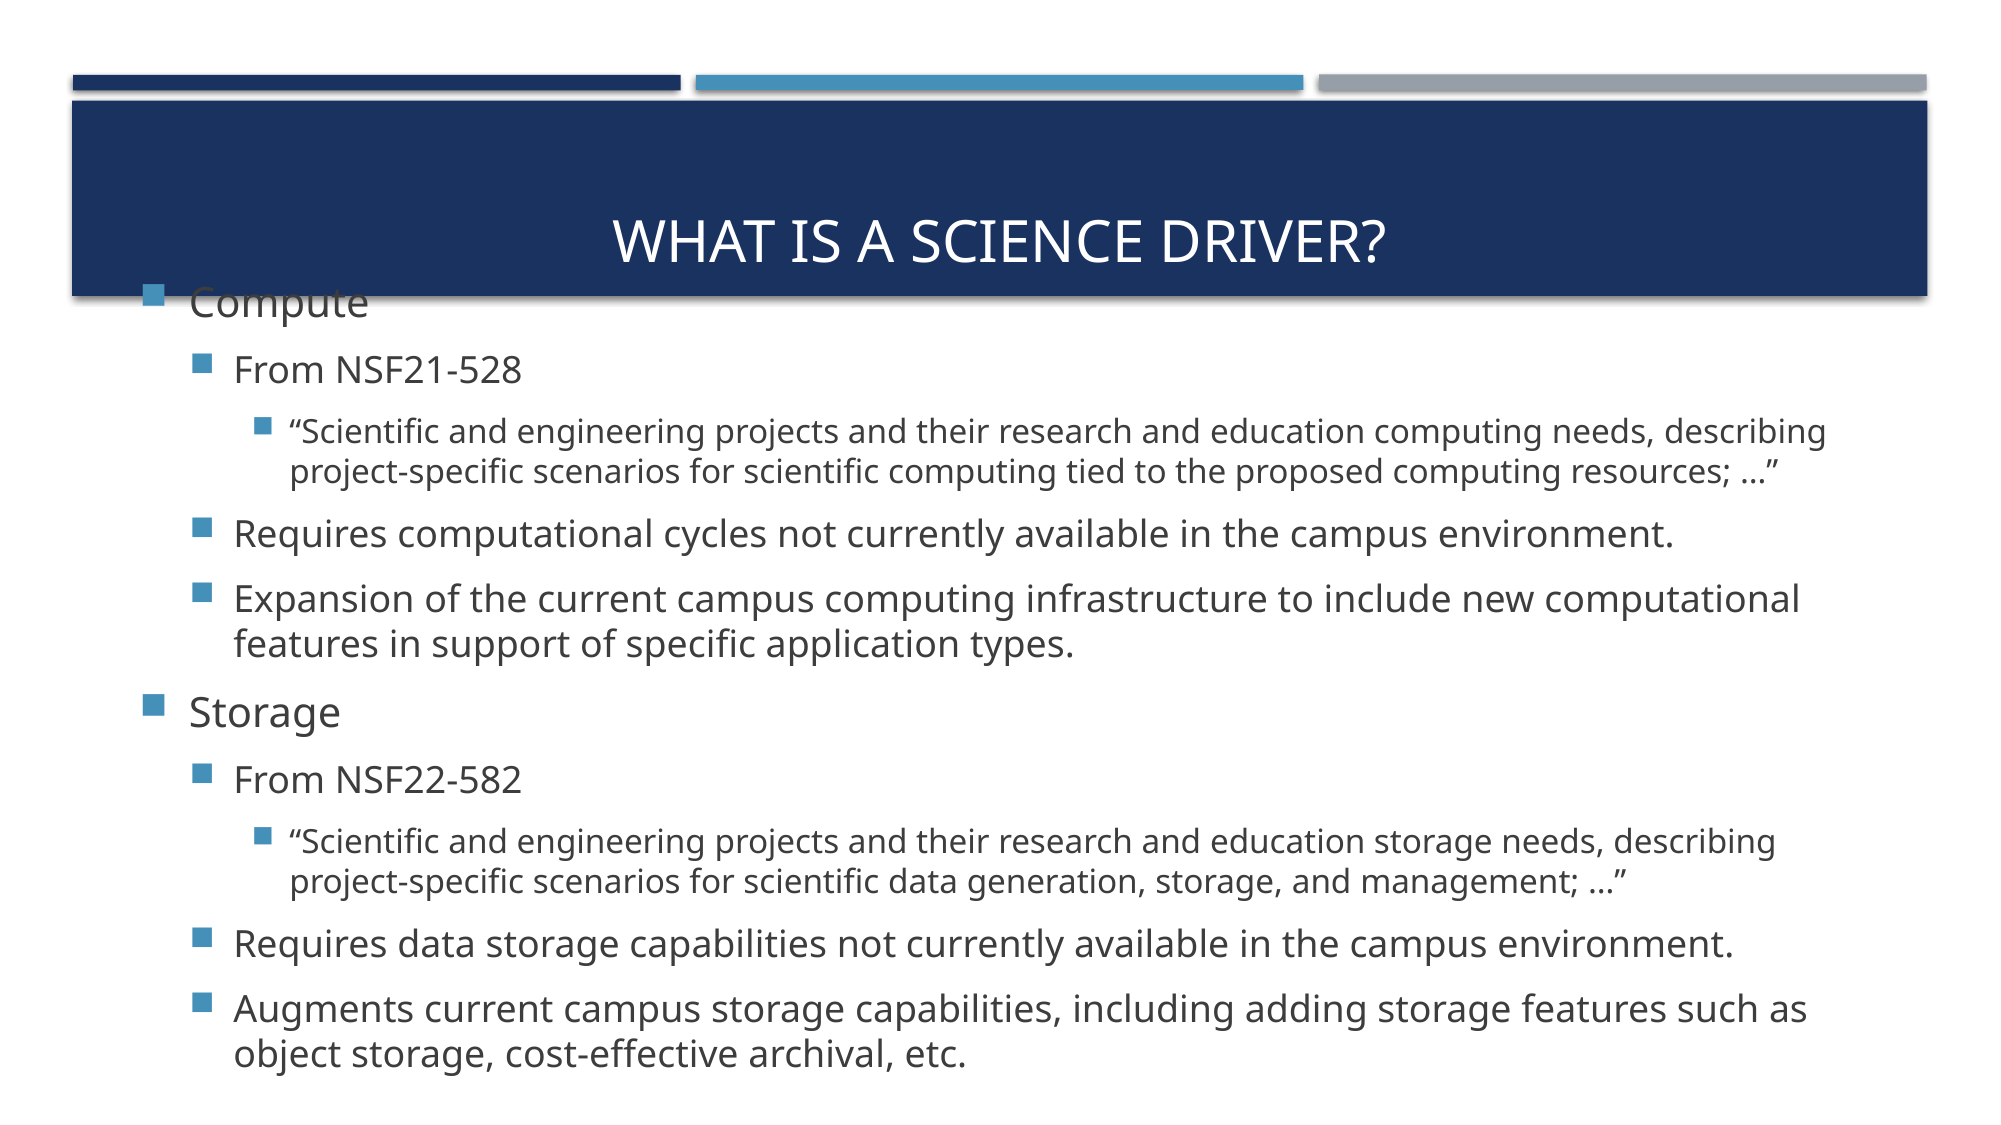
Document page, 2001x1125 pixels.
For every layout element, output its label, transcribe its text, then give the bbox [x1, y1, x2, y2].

list Compute From NSF21-528 “Scientific and engineering projects and their research and education computing needs, describing project-specific scenarios for scientific computing tied to the proposed computing resources; …” Requires computational cycles not currently available in the campus environment. Expansion of the current campus computing infrastructure to include new computational features in support of specific application types. Storage From NSF22-582 “Scientific and engineering projects and their research and education storage needs, describing project-specific scenarios for scientific data generation, storage, and management; …” Requires data storage capabilities not currently available in the campus environment. Augments current campus storage capabilities, including adding storage features such as object storage, cost-effective archival, etc. [70, 325, 1923, 1113]
title What is a Science Driver? [95, 115, 1905, 282]
